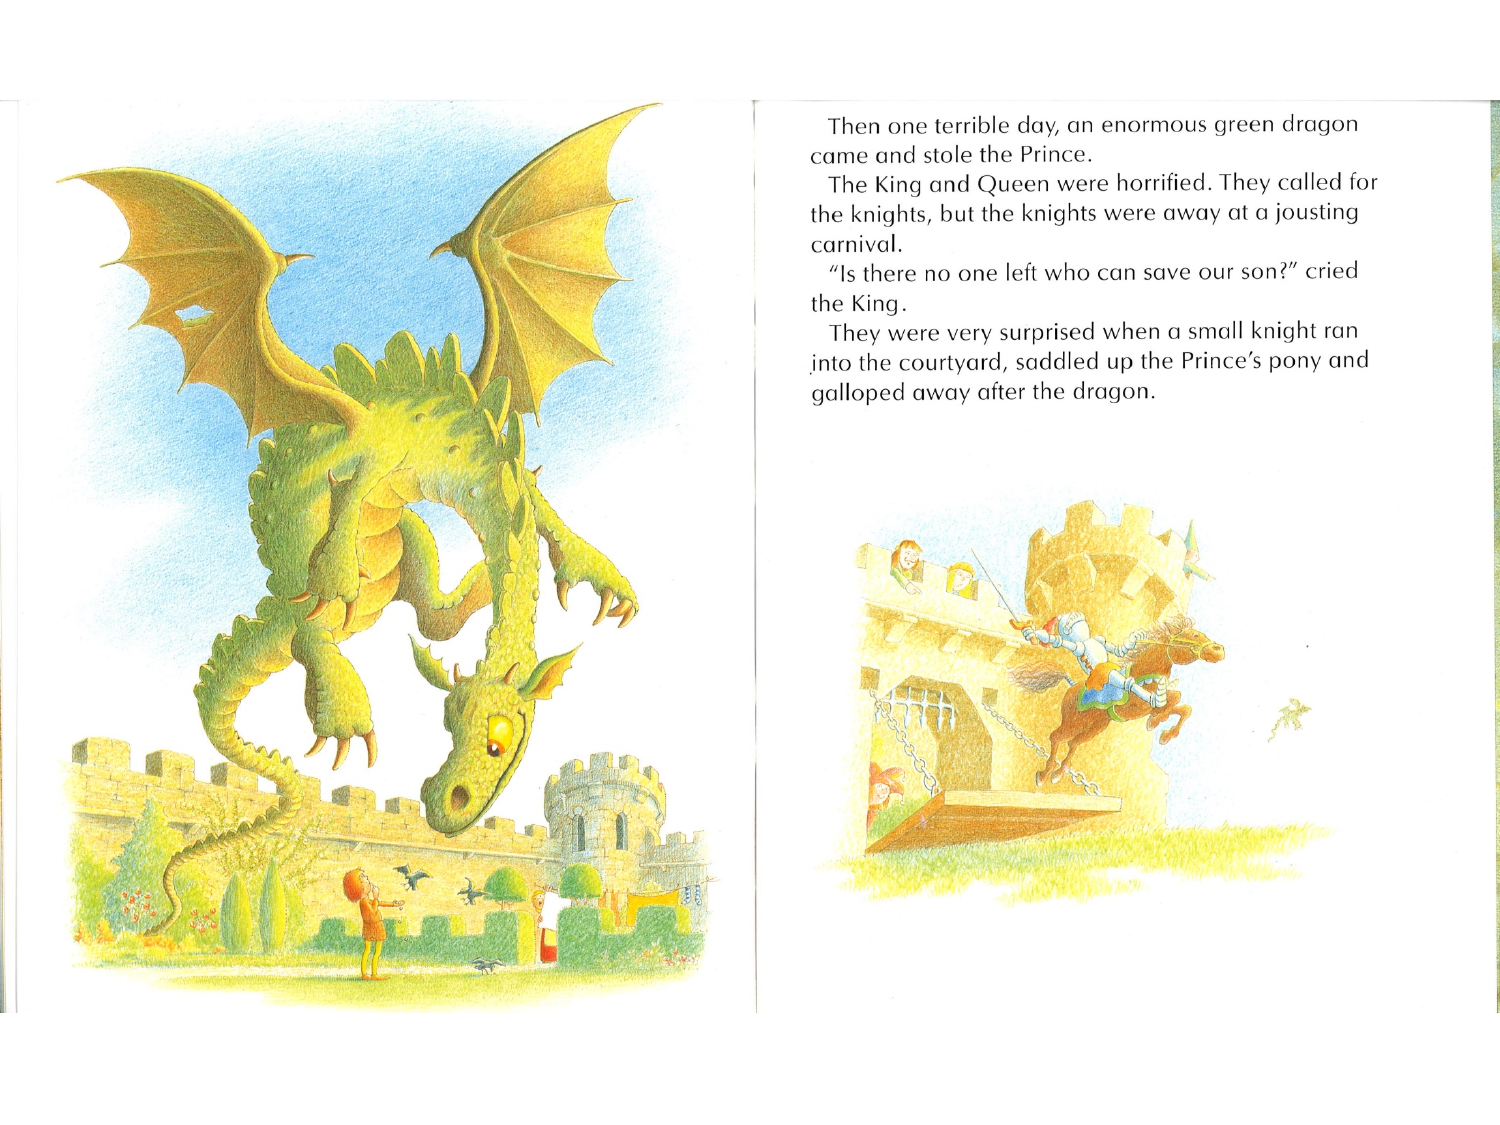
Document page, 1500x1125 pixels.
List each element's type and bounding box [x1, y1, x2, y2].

list [0, 99, 1500, 1013]
